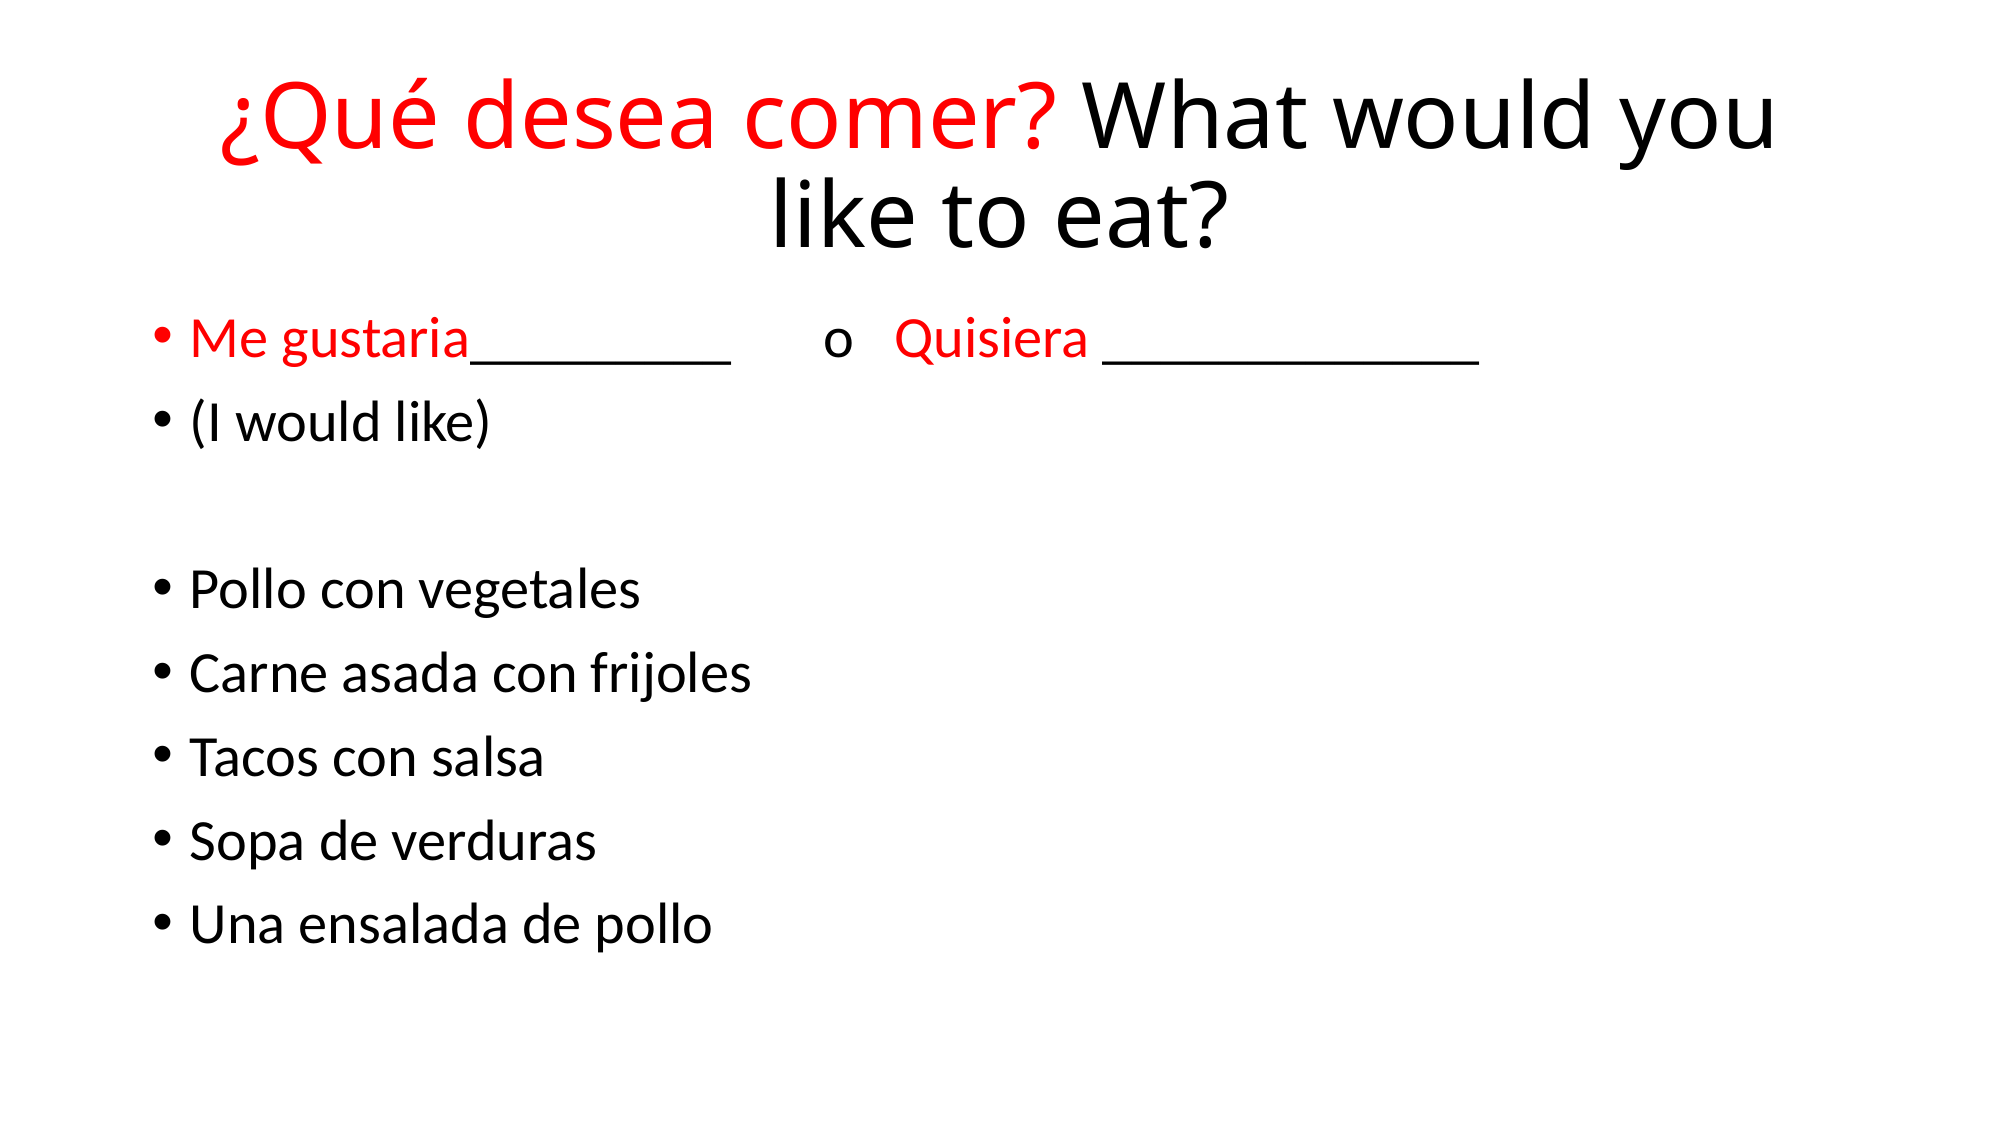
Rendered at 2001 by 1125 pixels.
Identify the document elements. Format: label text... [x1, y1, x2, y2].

list Me gustaria_________ o Quisiera _____________ (I would like) Pollo con vegetales Carne asada con frijoles Tacos con salsa Sopa de verduras Una ensalada de pollo [137, 299, 1863, 1014]
title ¿Qué desea comer? What would you like to eat? [137, 59, 1863, 278]
